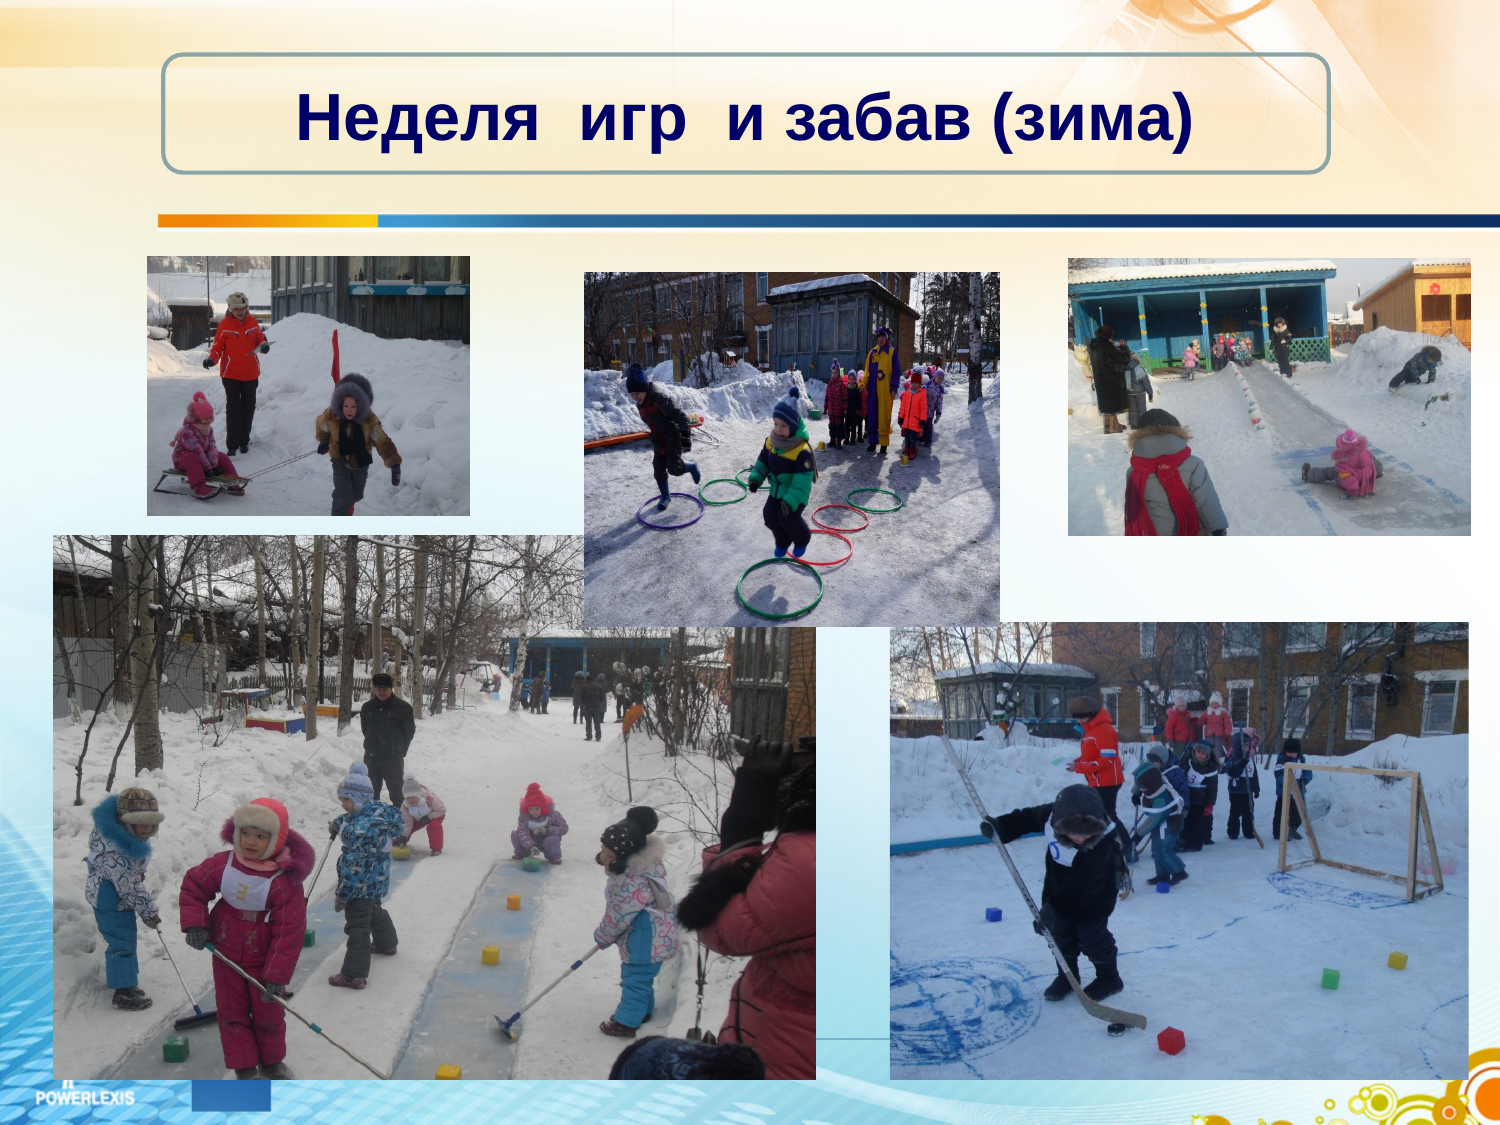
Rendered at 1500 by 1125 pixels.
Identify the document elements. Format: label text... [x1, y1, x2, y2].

picture [0, 0, 1500, 1125]
text_box Неделя игр и забав (зима) [161, 52, 1331, 175]
